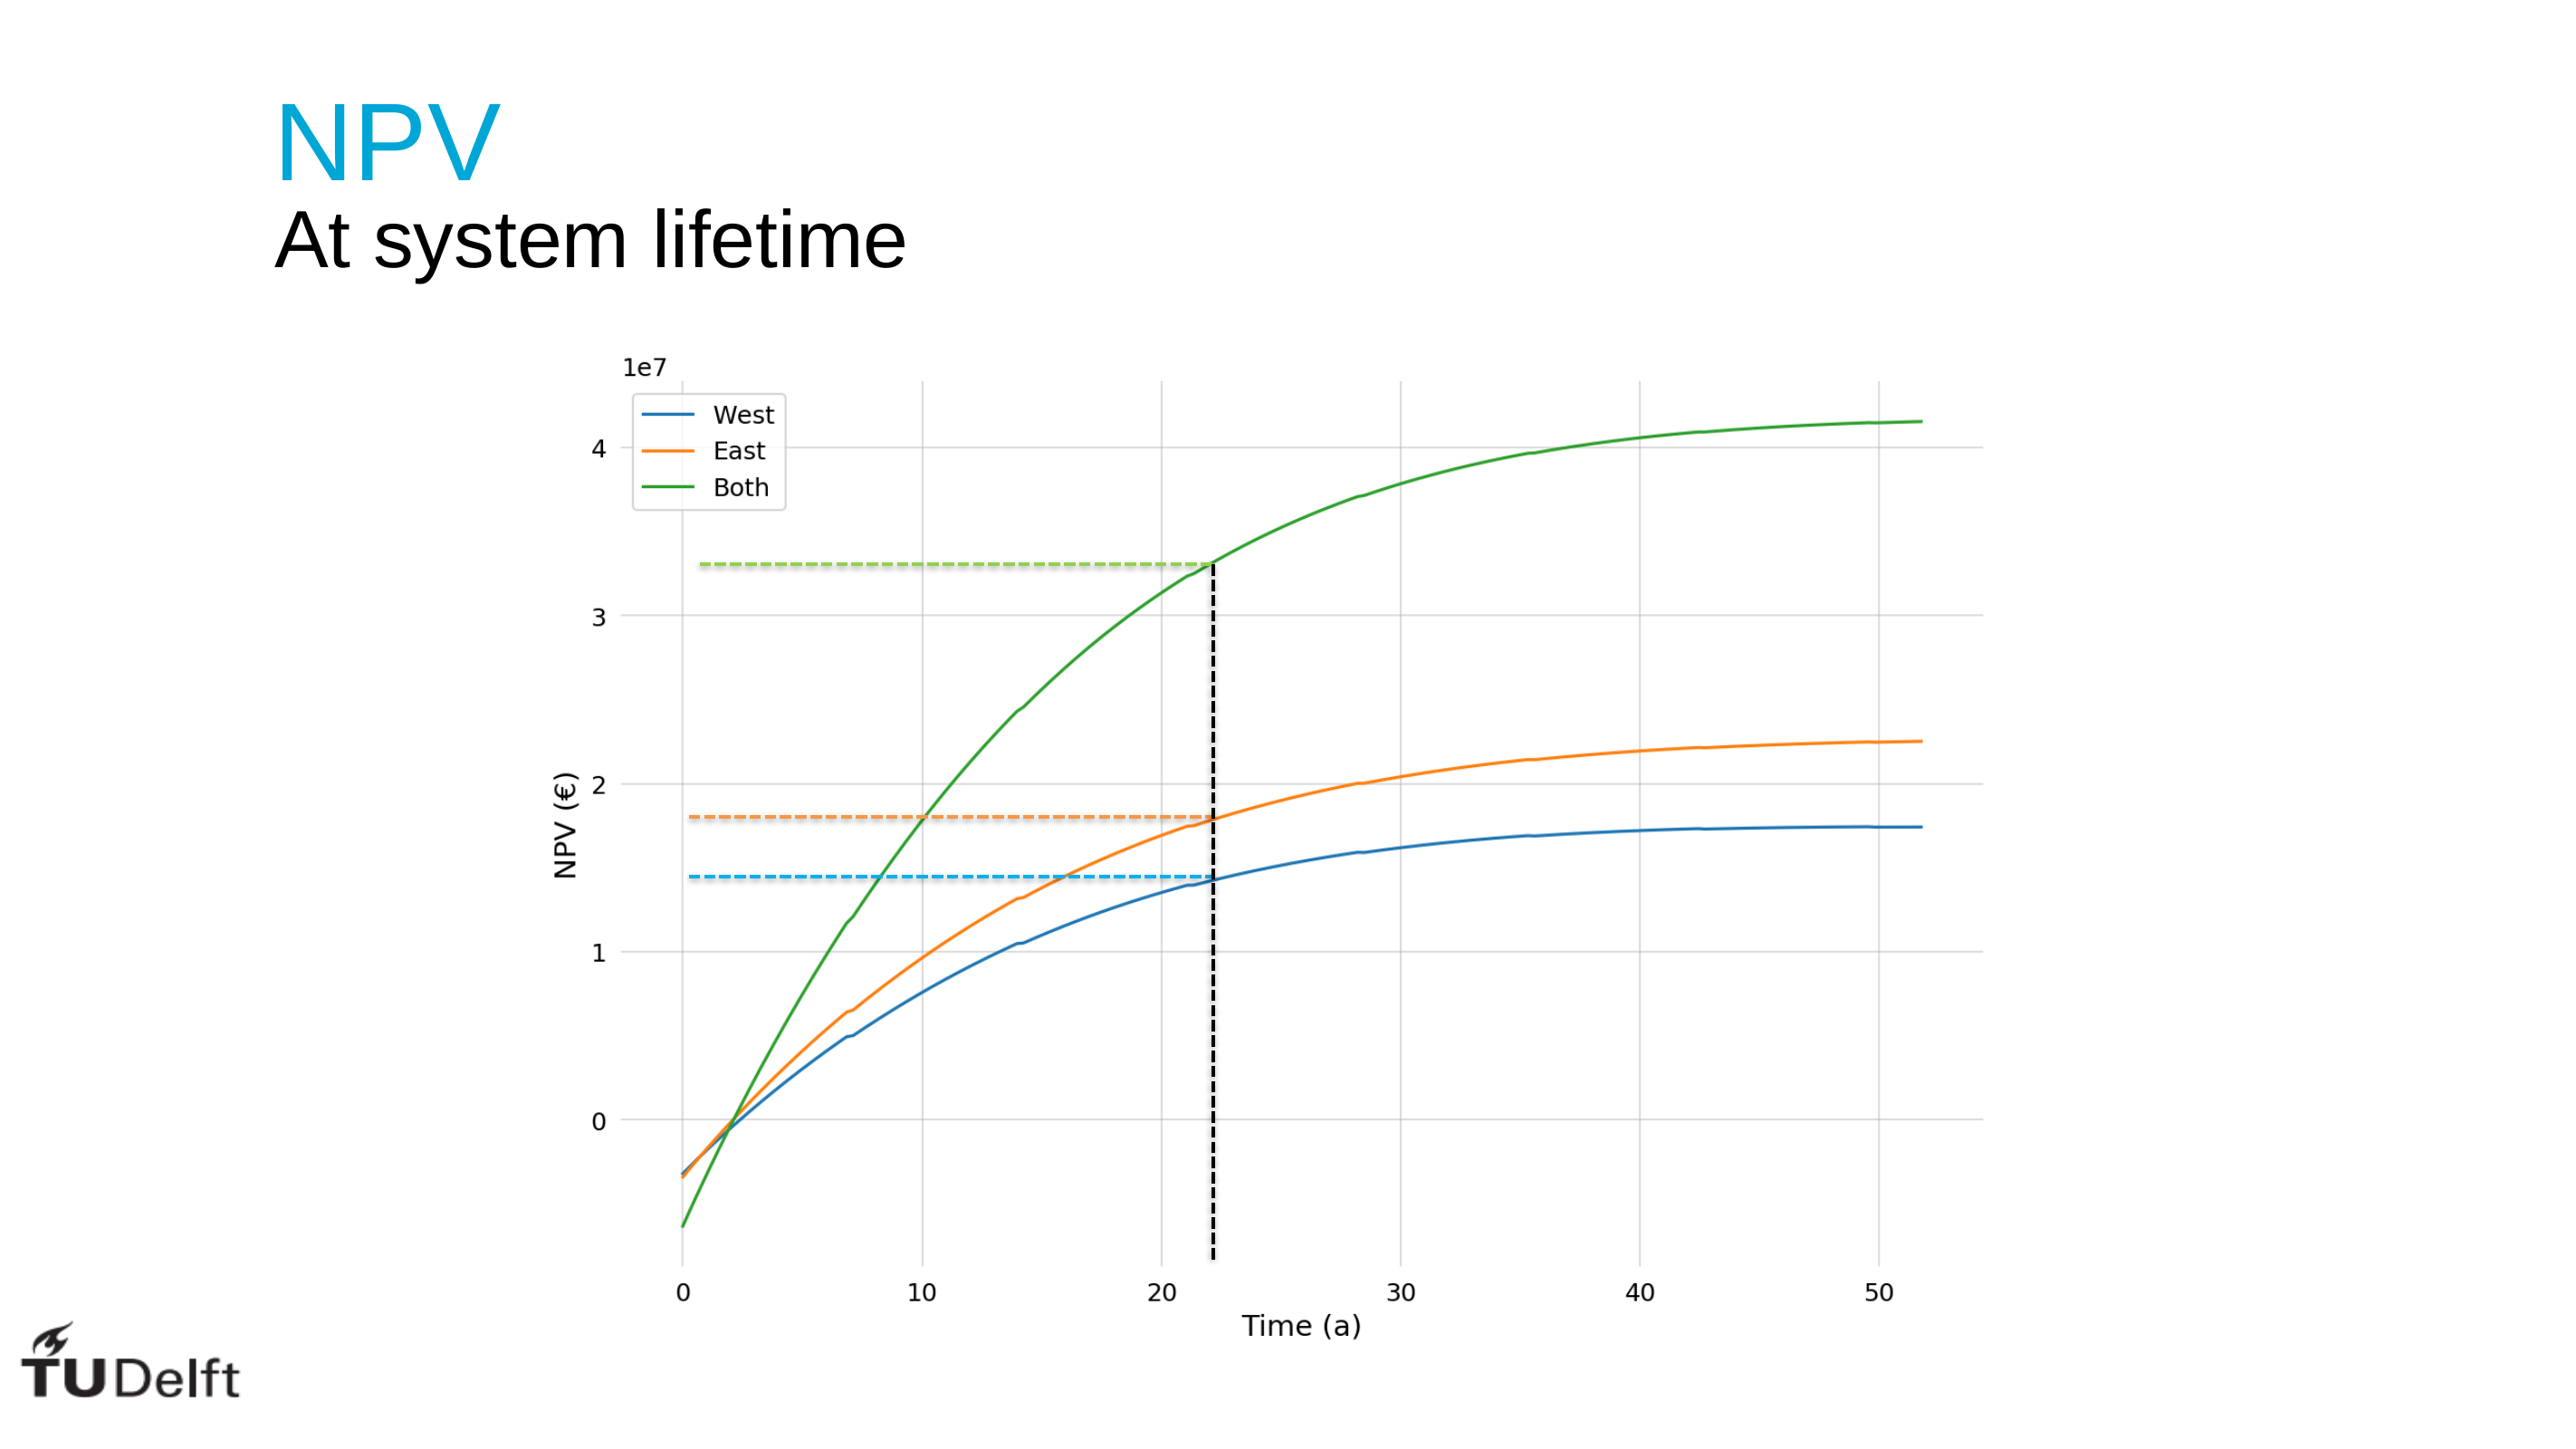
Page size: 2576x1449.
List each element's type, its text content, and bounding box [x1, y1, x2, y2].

text_box At system lifetime [261, 169, 1549, 291]
text_box NPV [273, 70, 2256, 242]
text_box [688, 563, 1213, 1260]
picture [540, 342, 2001, 1357]
